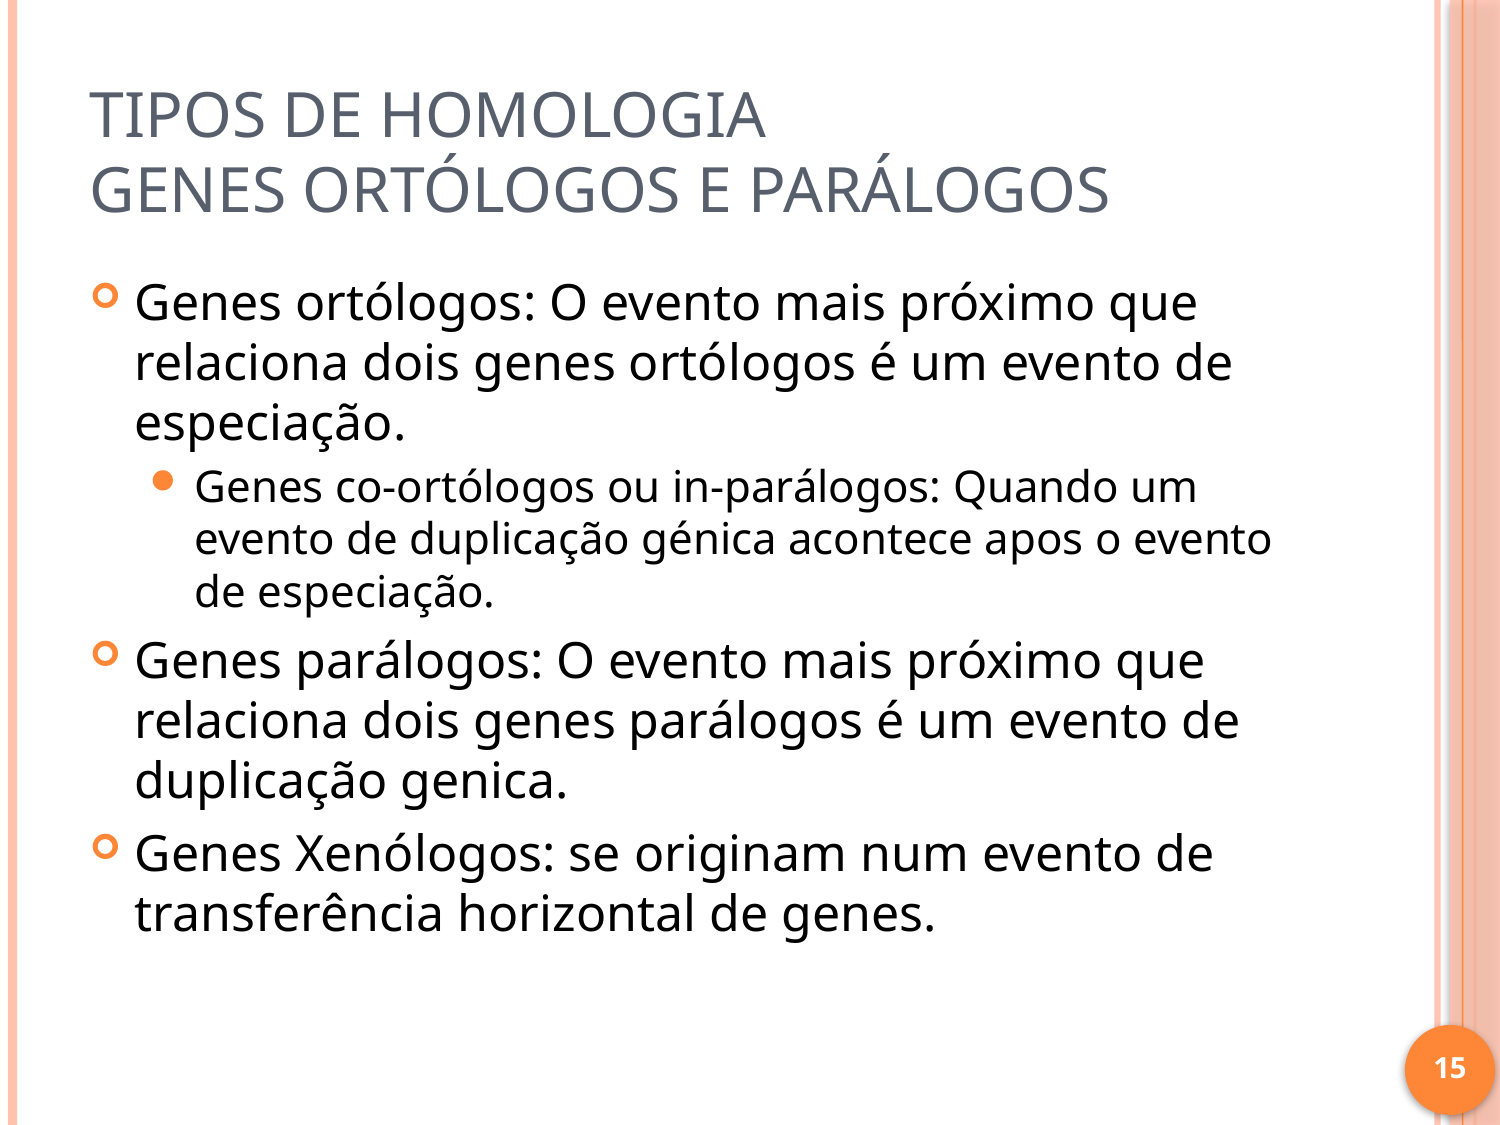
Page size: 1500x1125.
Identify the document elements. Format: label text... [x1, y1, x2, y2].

list Genes ortólogos: O evento mais próximo que relaciona dois genes ortólogos é um evento de especiação. Genes co-ortólogos ou in-parálogos: Quando um evento de duplicação génica acontece apos o evento de especiação. Genes parálogos: O evento mais próximo que relaciona dois genes parálogos é um evento de duplicação genica. Genes Xenólogos: se originam num evento de transferência horizontal de genes. [75, 262, 1300, 1062]
slide_number 15 [1400, 1027, 1500, 1113]
title Tipos de homologia Genes ortólogos e parálogos [75, 45, 1300, 233]
